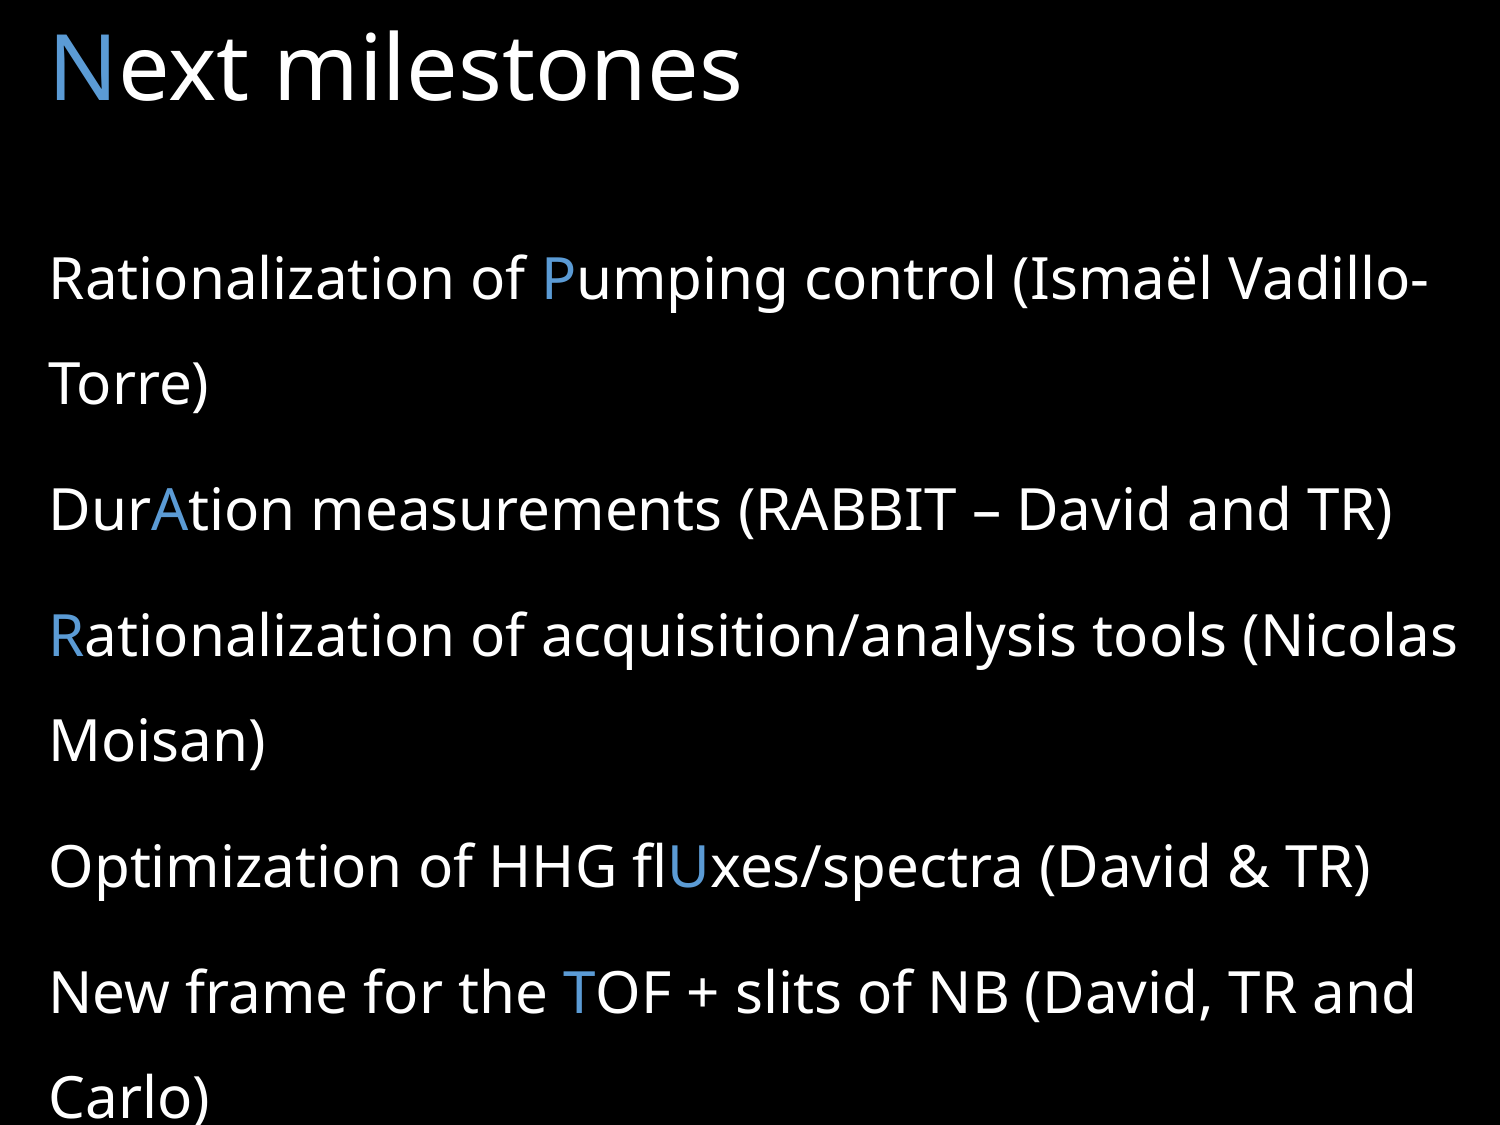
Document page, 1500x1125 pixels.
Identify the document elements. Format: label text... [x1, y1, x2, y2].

title Next milestones [33, 0, 1328, 141]
text_box Rationalization of Pumping control (Ismaël Vadillo-Torre) DurAtion measurements (RABBIT – David and TR) Rationalization of acquisition/analysis tools (Nicolas Moisan) Optimization of HHG flUxes/spectra (David & TR) New frame for the TOF + slits of NB (David, TR and Carlo) Pump lIne for NB + setting BB (David, TR and Carlo) Testing of YAG diagnosis and ONline recording [33, 199, 1475, 1075]
